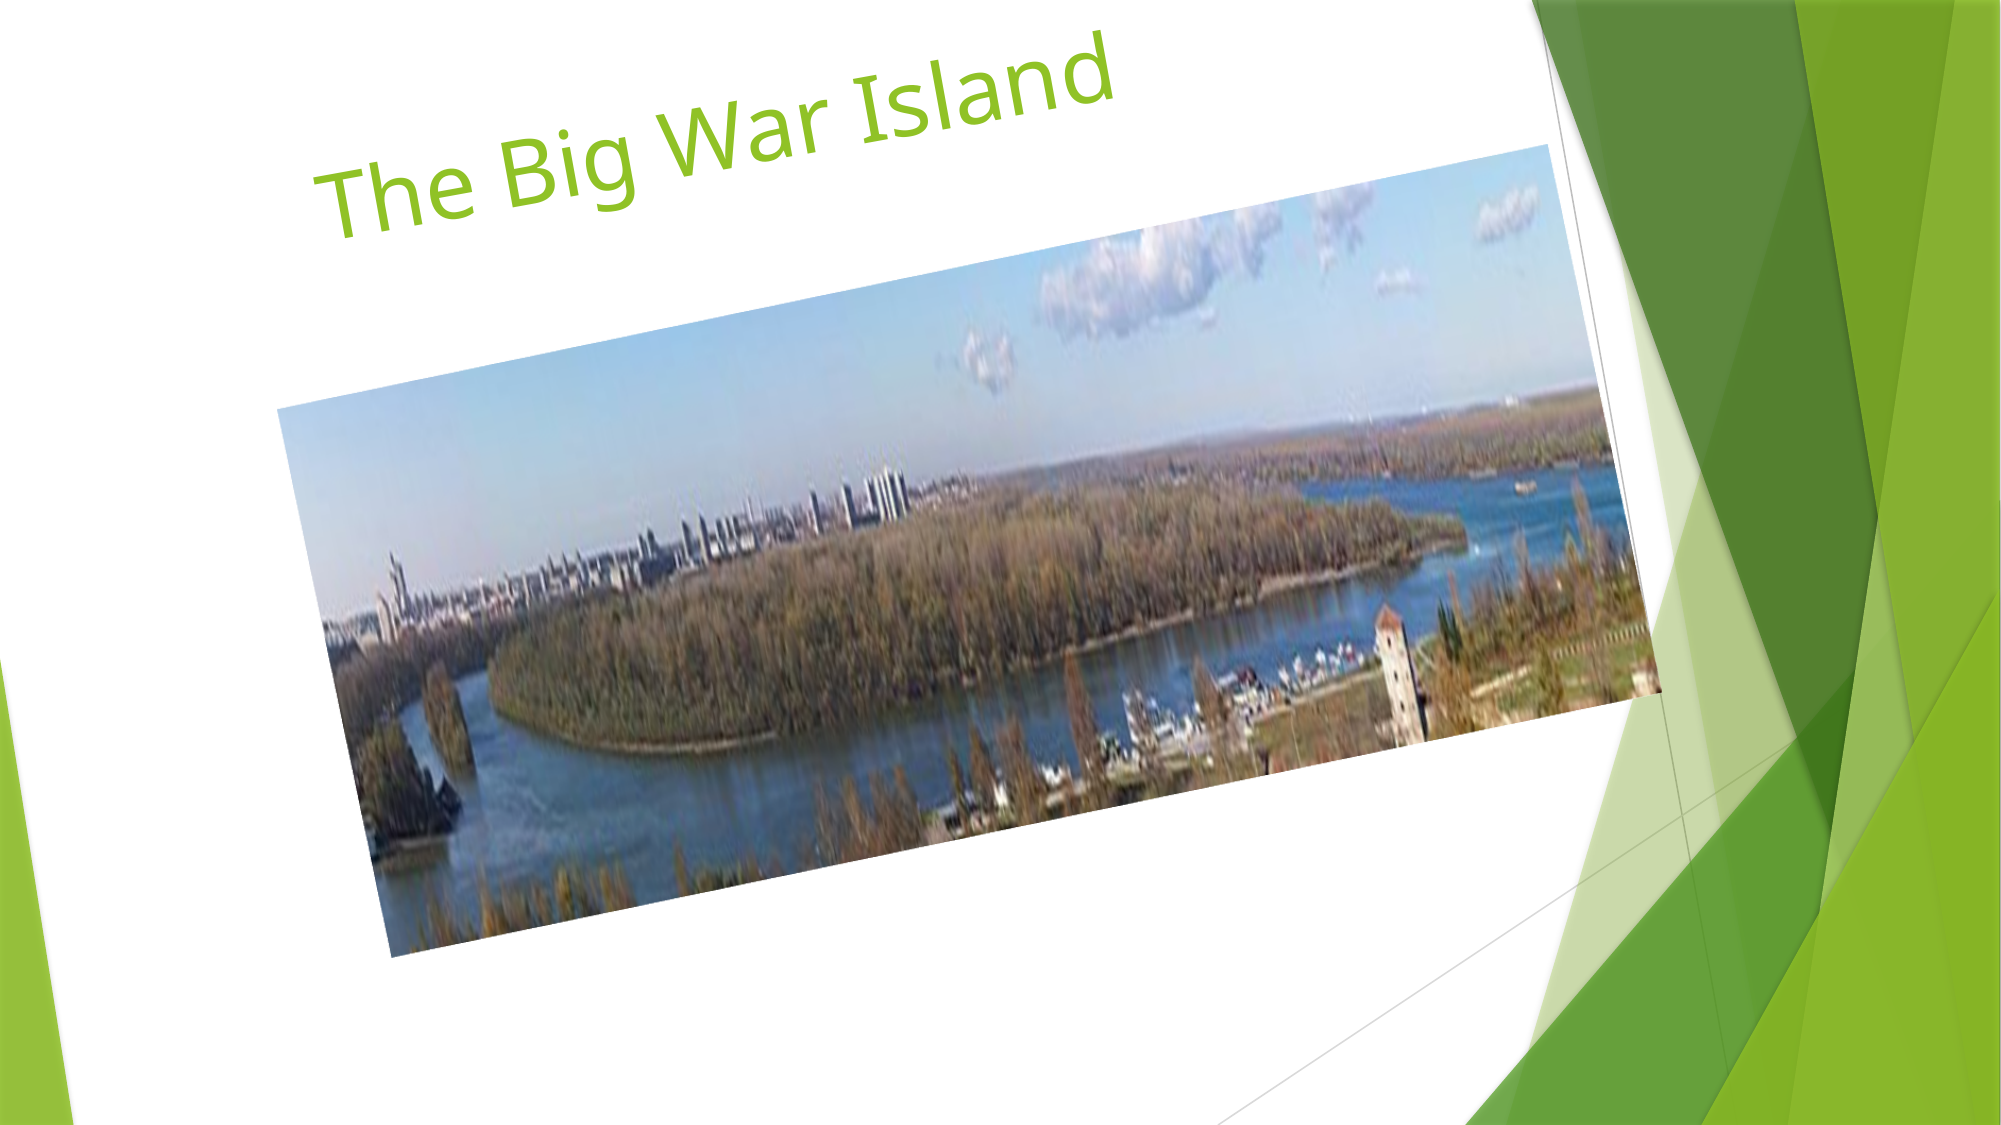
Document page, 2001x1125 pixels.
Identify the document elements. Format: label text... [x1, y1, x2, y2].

picture [278, 145, 1661, 957]
title The Big War Island [292, 0, 1719, 274]
